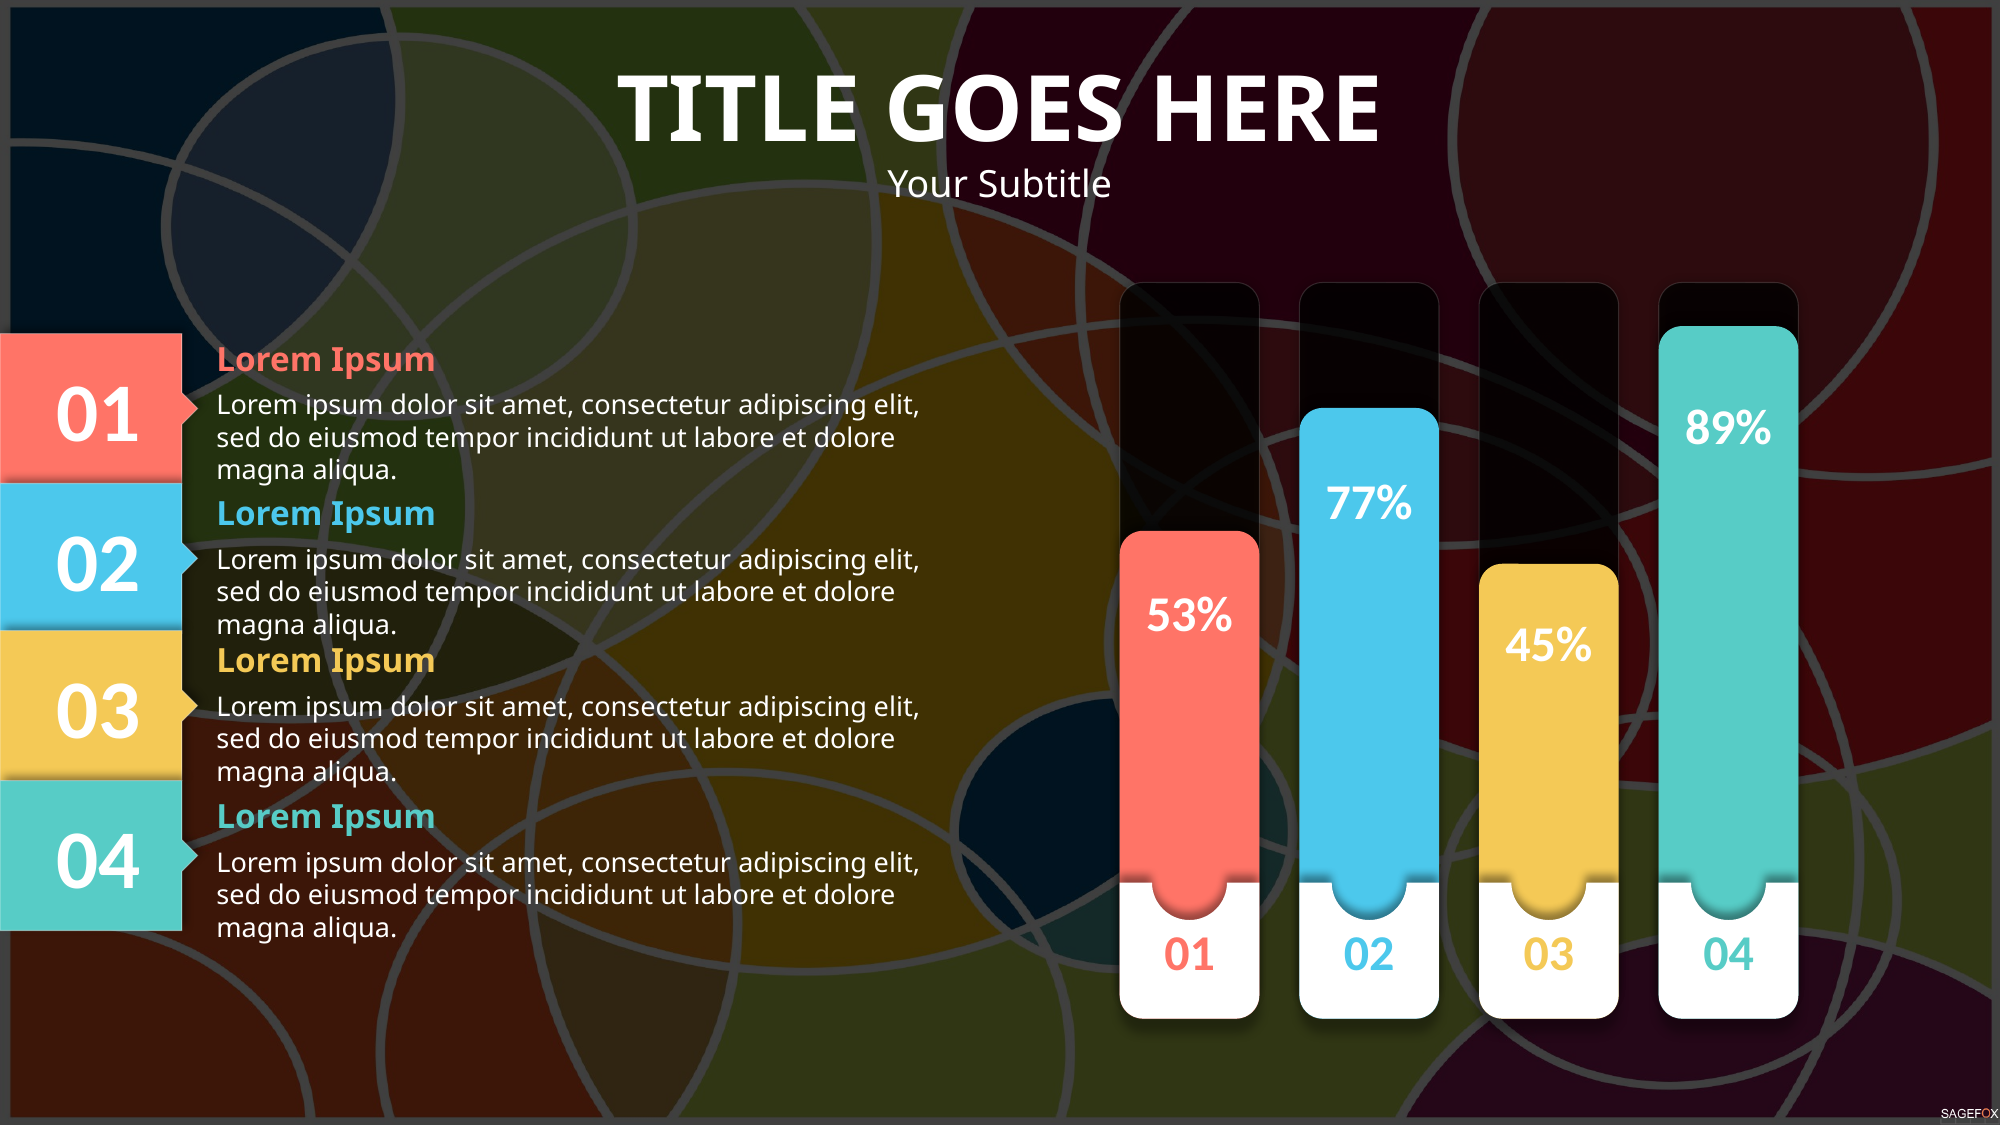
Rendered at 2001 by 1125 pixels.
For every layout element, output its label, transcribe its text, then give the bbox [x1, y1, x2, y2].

text_box [1118, 281, 1261, 535]
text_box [1479, 563, 1619, 1019]
text_box 04 [0, 779, 200, 932]
text_box [1298, 281, 1441, 412]
text_box 02 [0, 482, 200, 622]
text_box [1119, 530, 1260, 1019]
text_box Lorem Ipsum Lorem ipsum dolor sit amet, consectetur adipiscing elit, sed do eiusmod tempor incididunt ut labore et dolore magna aliqua. [216, 492, 968, 639]
text_box 01 [0, 332, 200, 475]
text_box Lorem Ipsum Lorem ipsum dolor sit amet, consectetur adipiscing elit, sed do eiusmod tempor incididunt ut labore et dolore magna aliqua. [216, 795, 968, 943]
text_box 03 [0, 629, 200, 772]
text_box [1478, 281, 1620, 566]
picture [0, 0, 2001, 1125]
text_box [1657, 281, 1800, 330]
text_box TITLE GOES HERE Your Subtitle [548, 42, 1452, 212]
text_box Lorem Ipsum Lorem ipsum dolor sit amet, consectetur adipiscing elit, sed do eiusmod tempor incididunt ut labore et dolore magna aliqua. [216, 337, 968, 486]
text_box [1658, 326, 1799, 1019]
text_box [1299, 407, 1439, 1019]
text_box Lorem Ipsum Lorem ipsum dolor sit amet, consectetur adipiscing elit, sed do eiusmod tempor incididunt ut labore et dolore magna aliqua. [216, 639, 968, 787]
